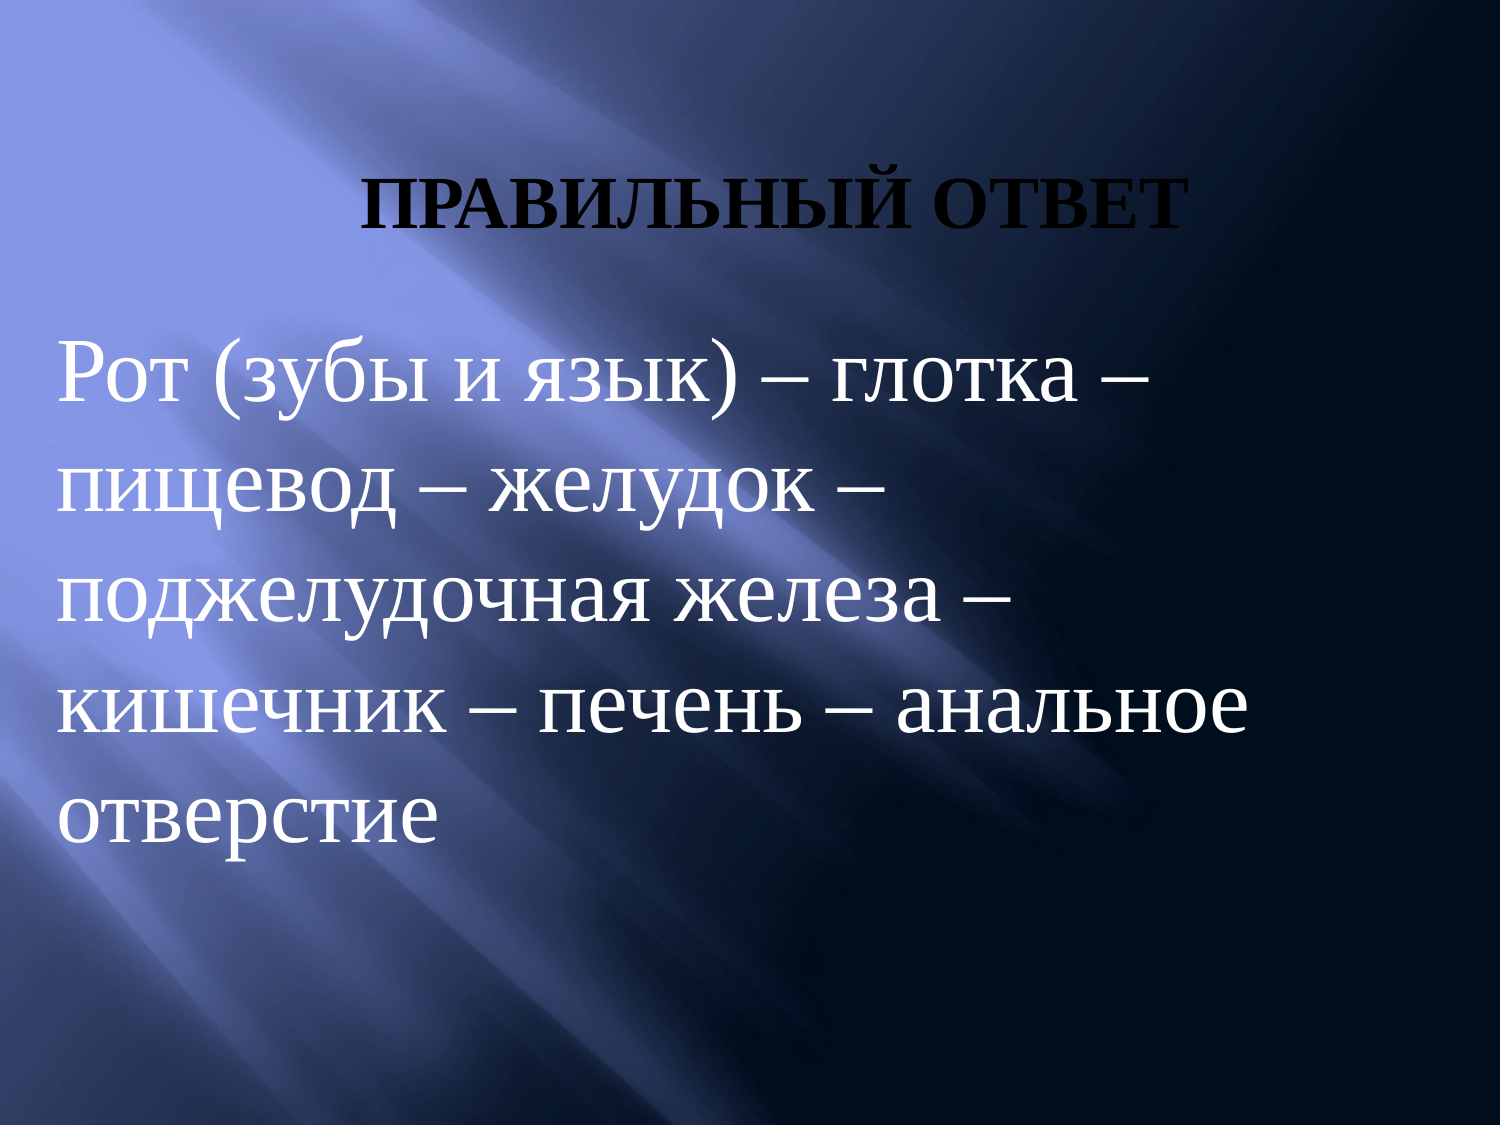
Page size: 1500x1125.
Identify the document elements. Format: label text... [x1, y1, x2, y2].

subtitle Рот (зубы и язык) – глотка – пищевод – желудок – поджелудочная железа – кишечник – печень – анальное отверстие [41, 302, 1424, 1024]
title Правильный ответ [100, 30, 1451, 244]
